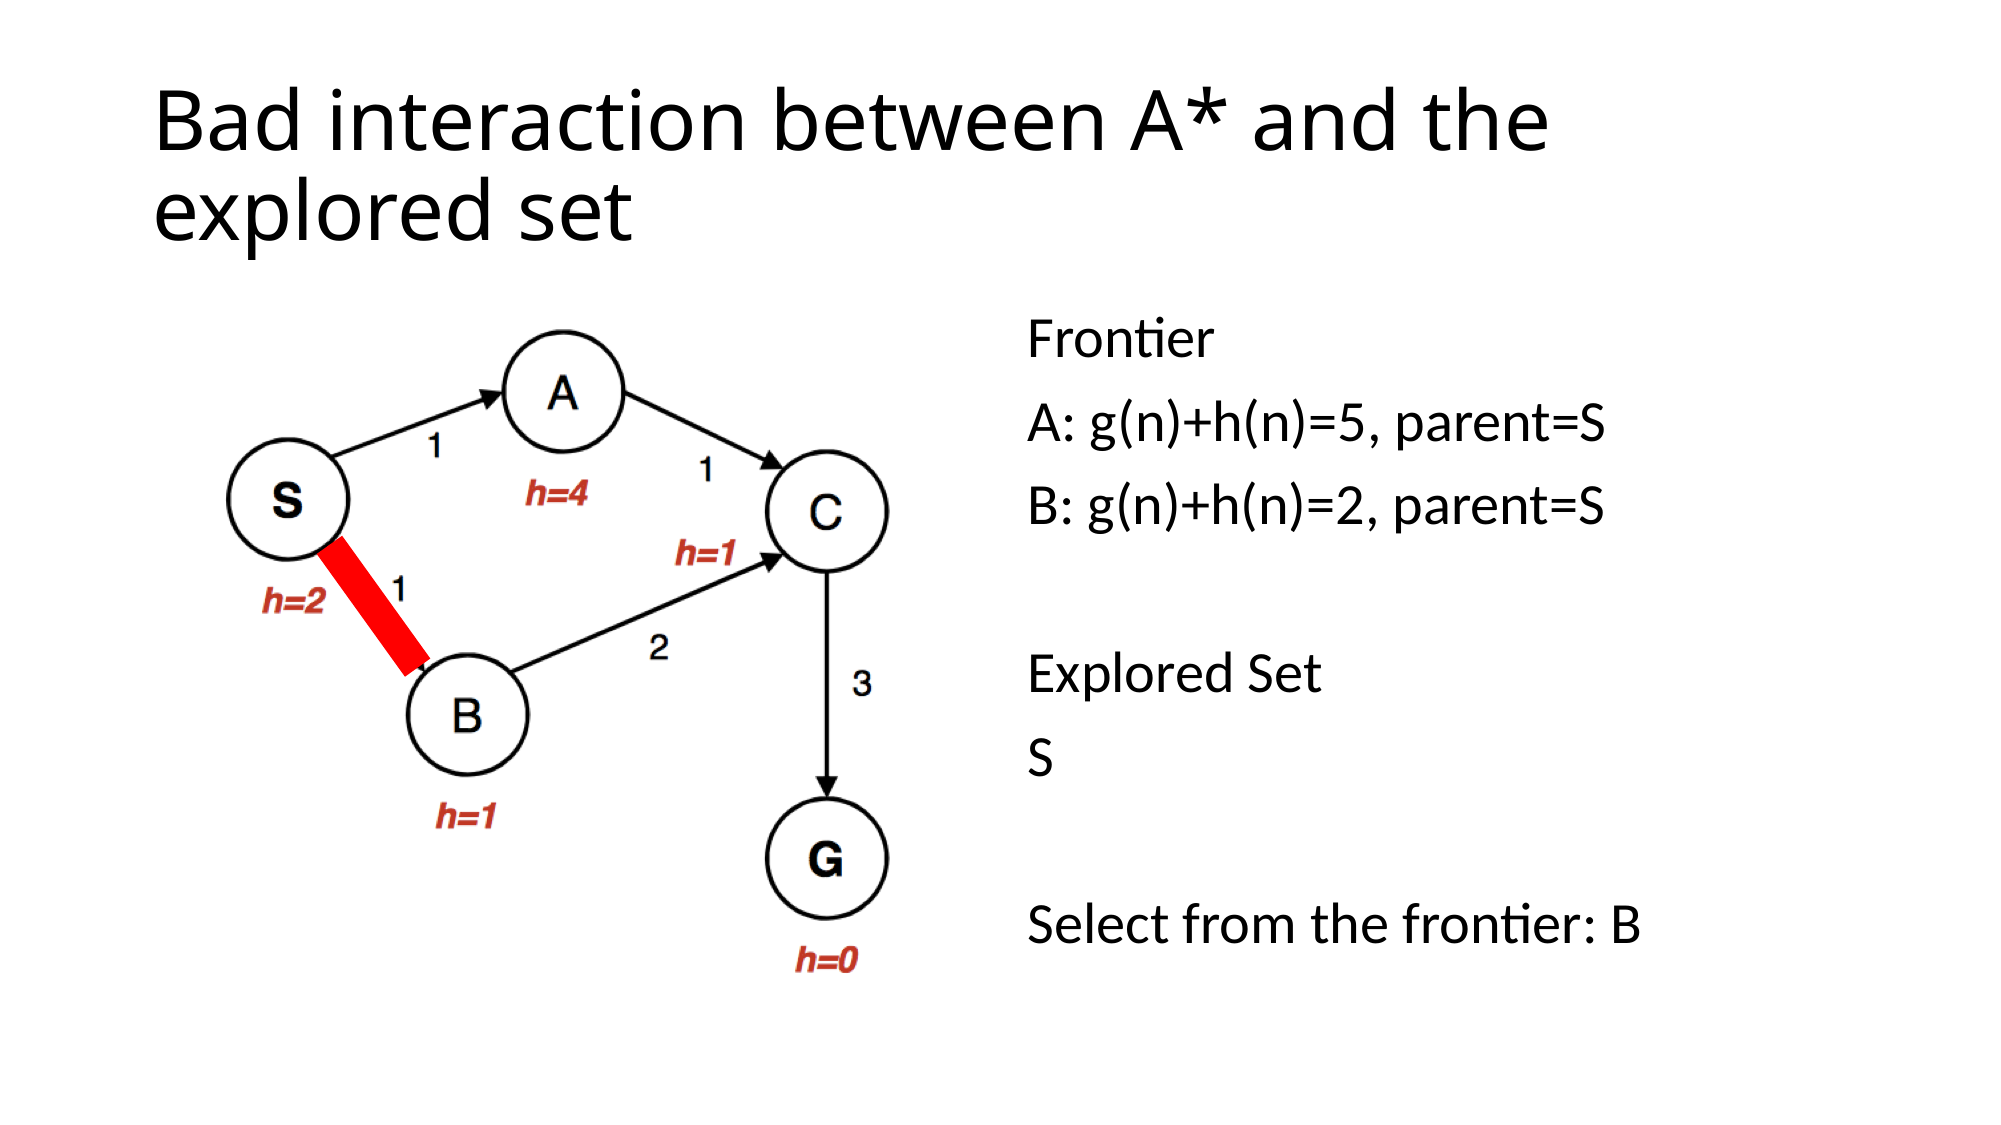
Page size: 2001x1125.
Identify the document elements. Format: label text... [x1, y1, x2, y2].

list Frontier A: g(n)+h(n)=5, parent=S B: g(n)+h(n)=2, parent=S Explored Set S Select from the frontier: B [1012, 299, 1863, 1014]
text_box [329, 544, 418, 668]
title Bad interaction between A* and the explored set [137, 59, 1863, 278]
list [204, 321, 921, 991]
